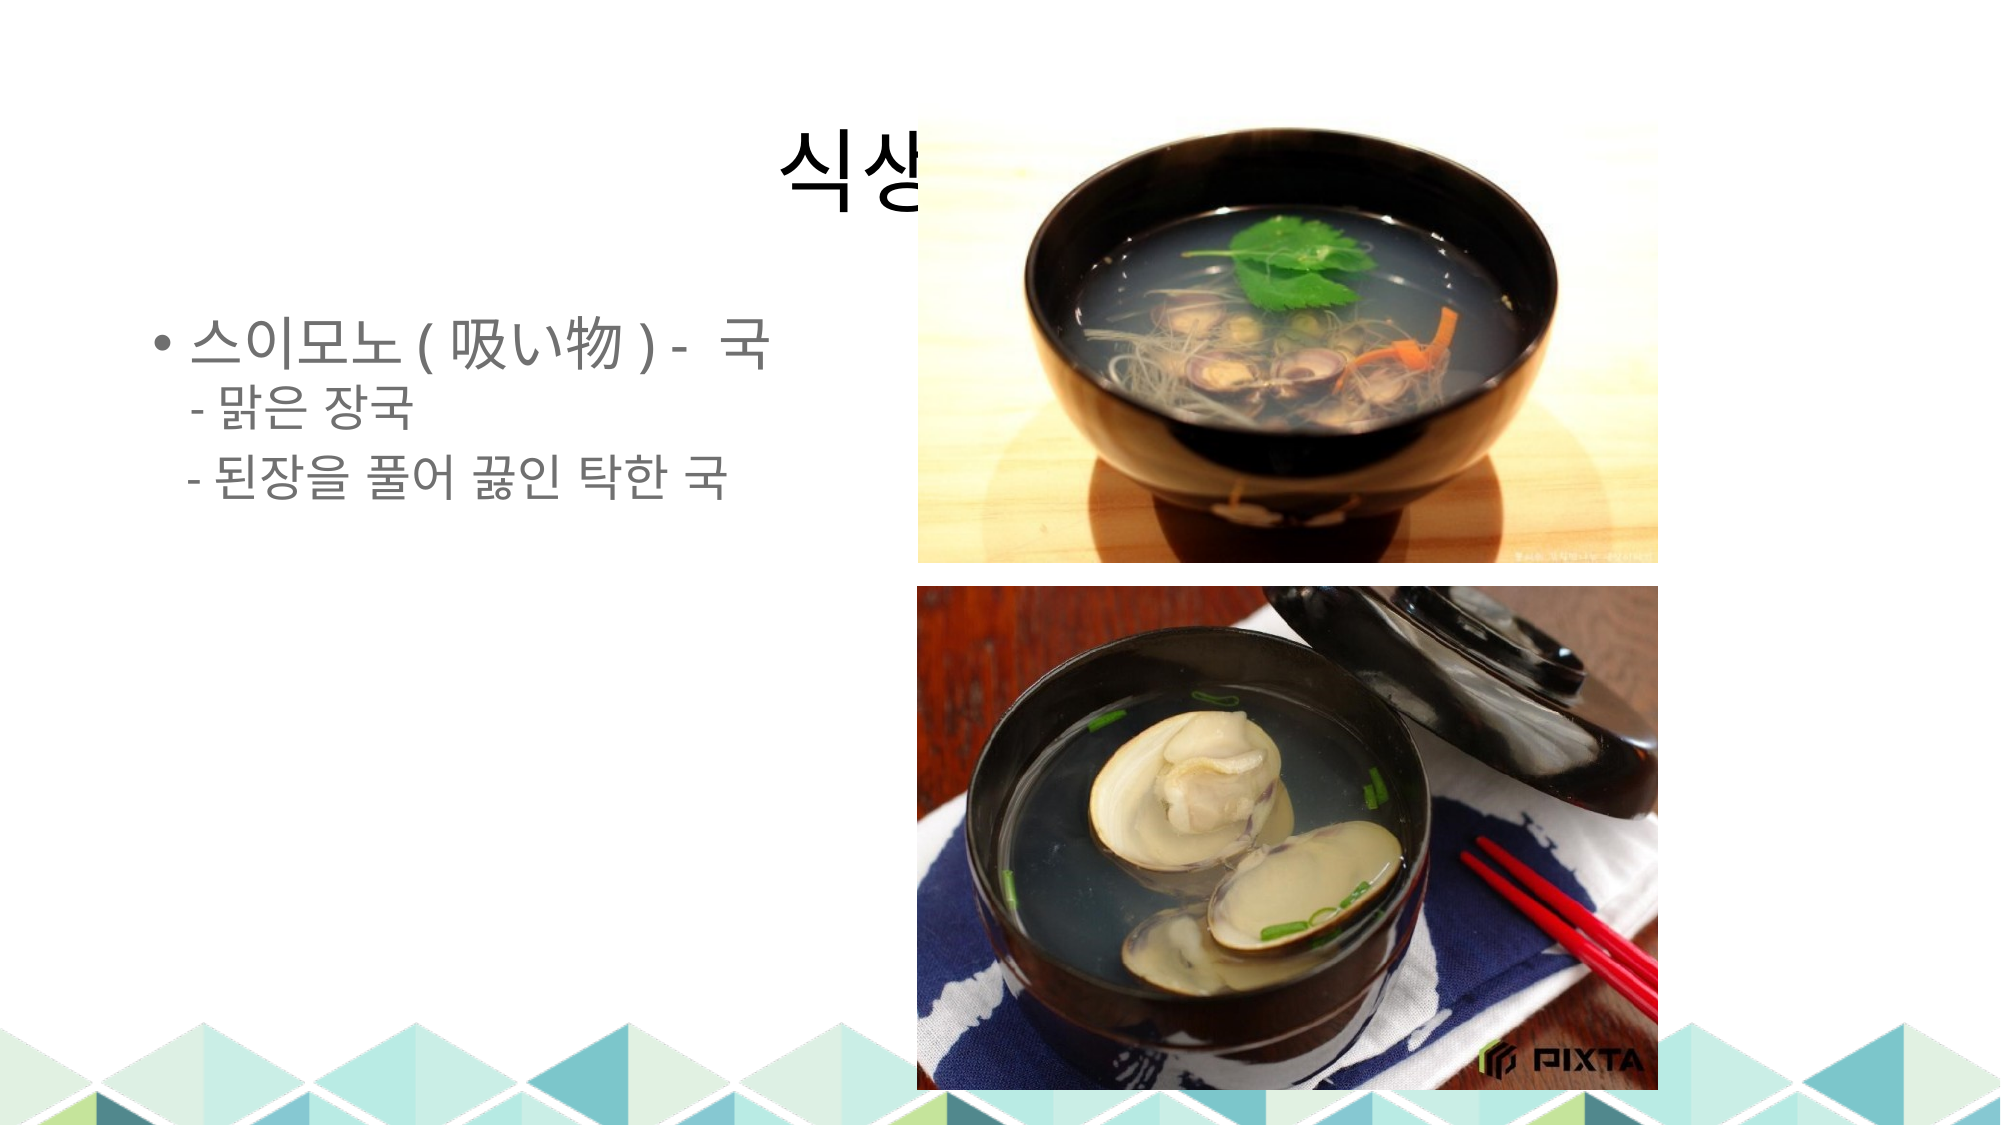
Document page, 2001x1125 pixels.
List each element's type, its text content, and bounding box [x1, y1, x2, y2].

picture [0, 0, 2001, 1125]
title 식생활 종류 [137, 59, 1863, 278]
list 스이모노(吸い物) - 국 -맑은 장국 -된장을 풀어 끓인 탁한 국 [137, 299, 1863, 1014]
